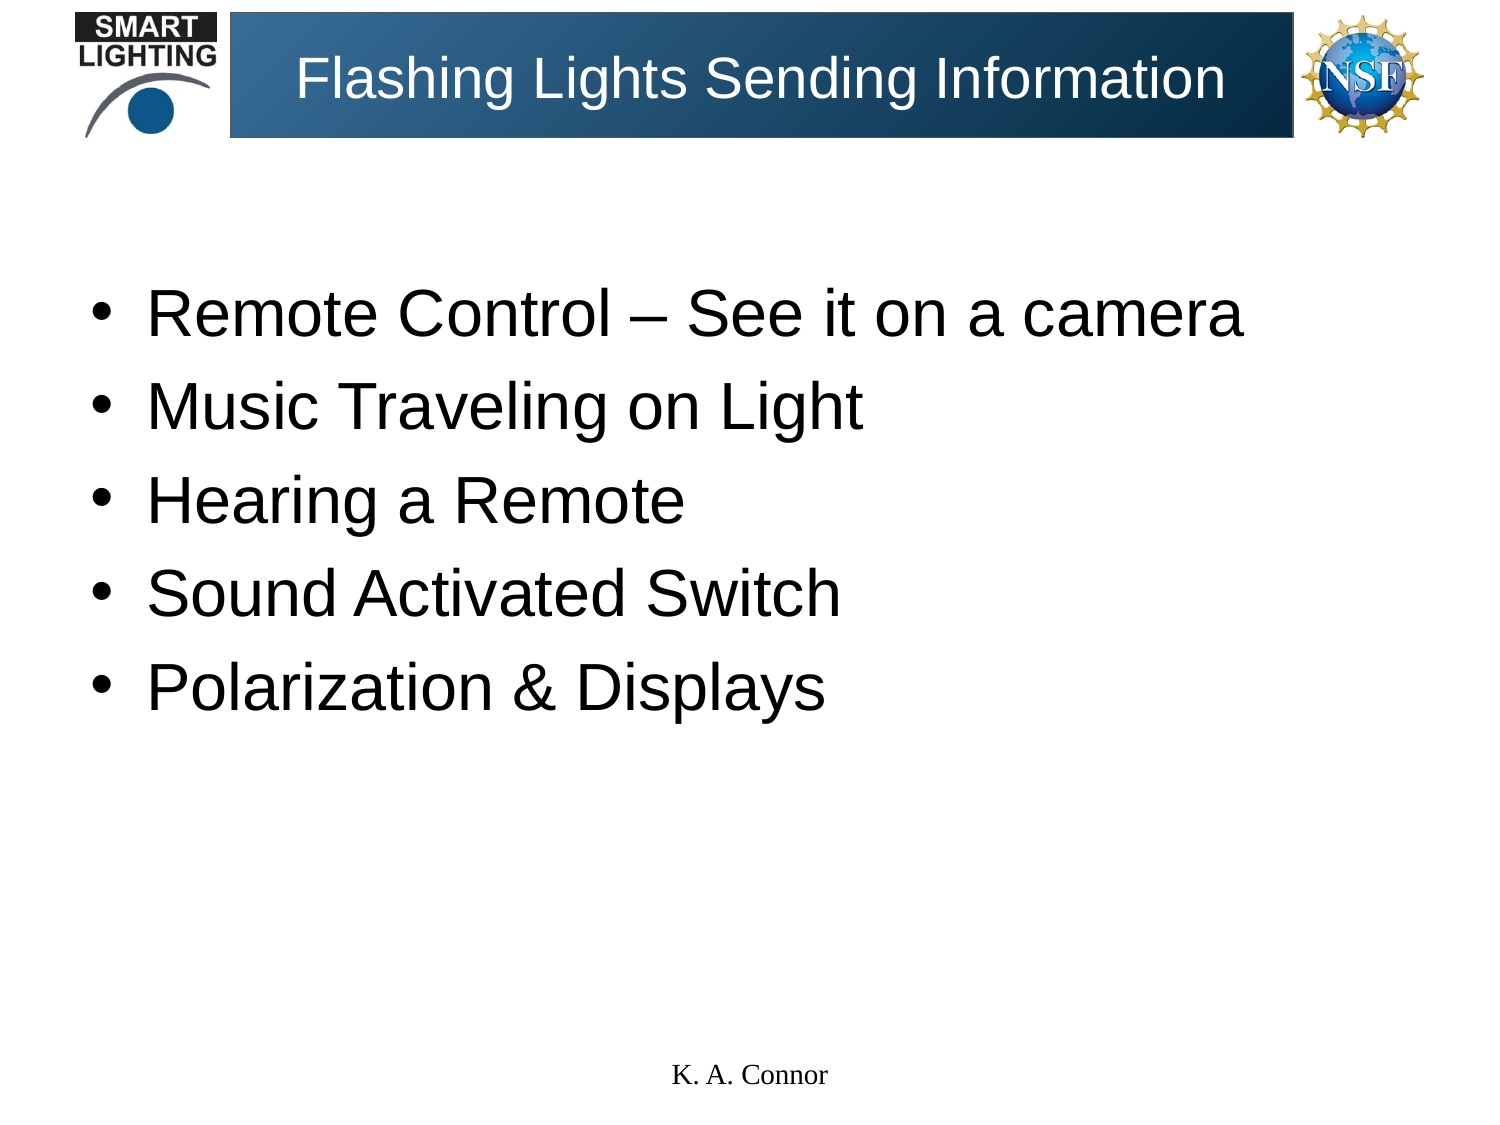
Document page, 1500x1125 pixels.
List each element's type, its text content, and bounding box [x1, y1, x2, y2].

picture [1299, 12, 1425, 139]
title Flashing Lights Sending Information [230, 12, 1294, 138]
picture [75, 12, 217, 138]
footer K. A. Connor [512, 1042, 988, 1103]
list Remote Control – See it on a camera Music Traveling on Light Hearing a Remote Sound Activated Switch Polarization & Displays [74, 262, 1426, 1006]
